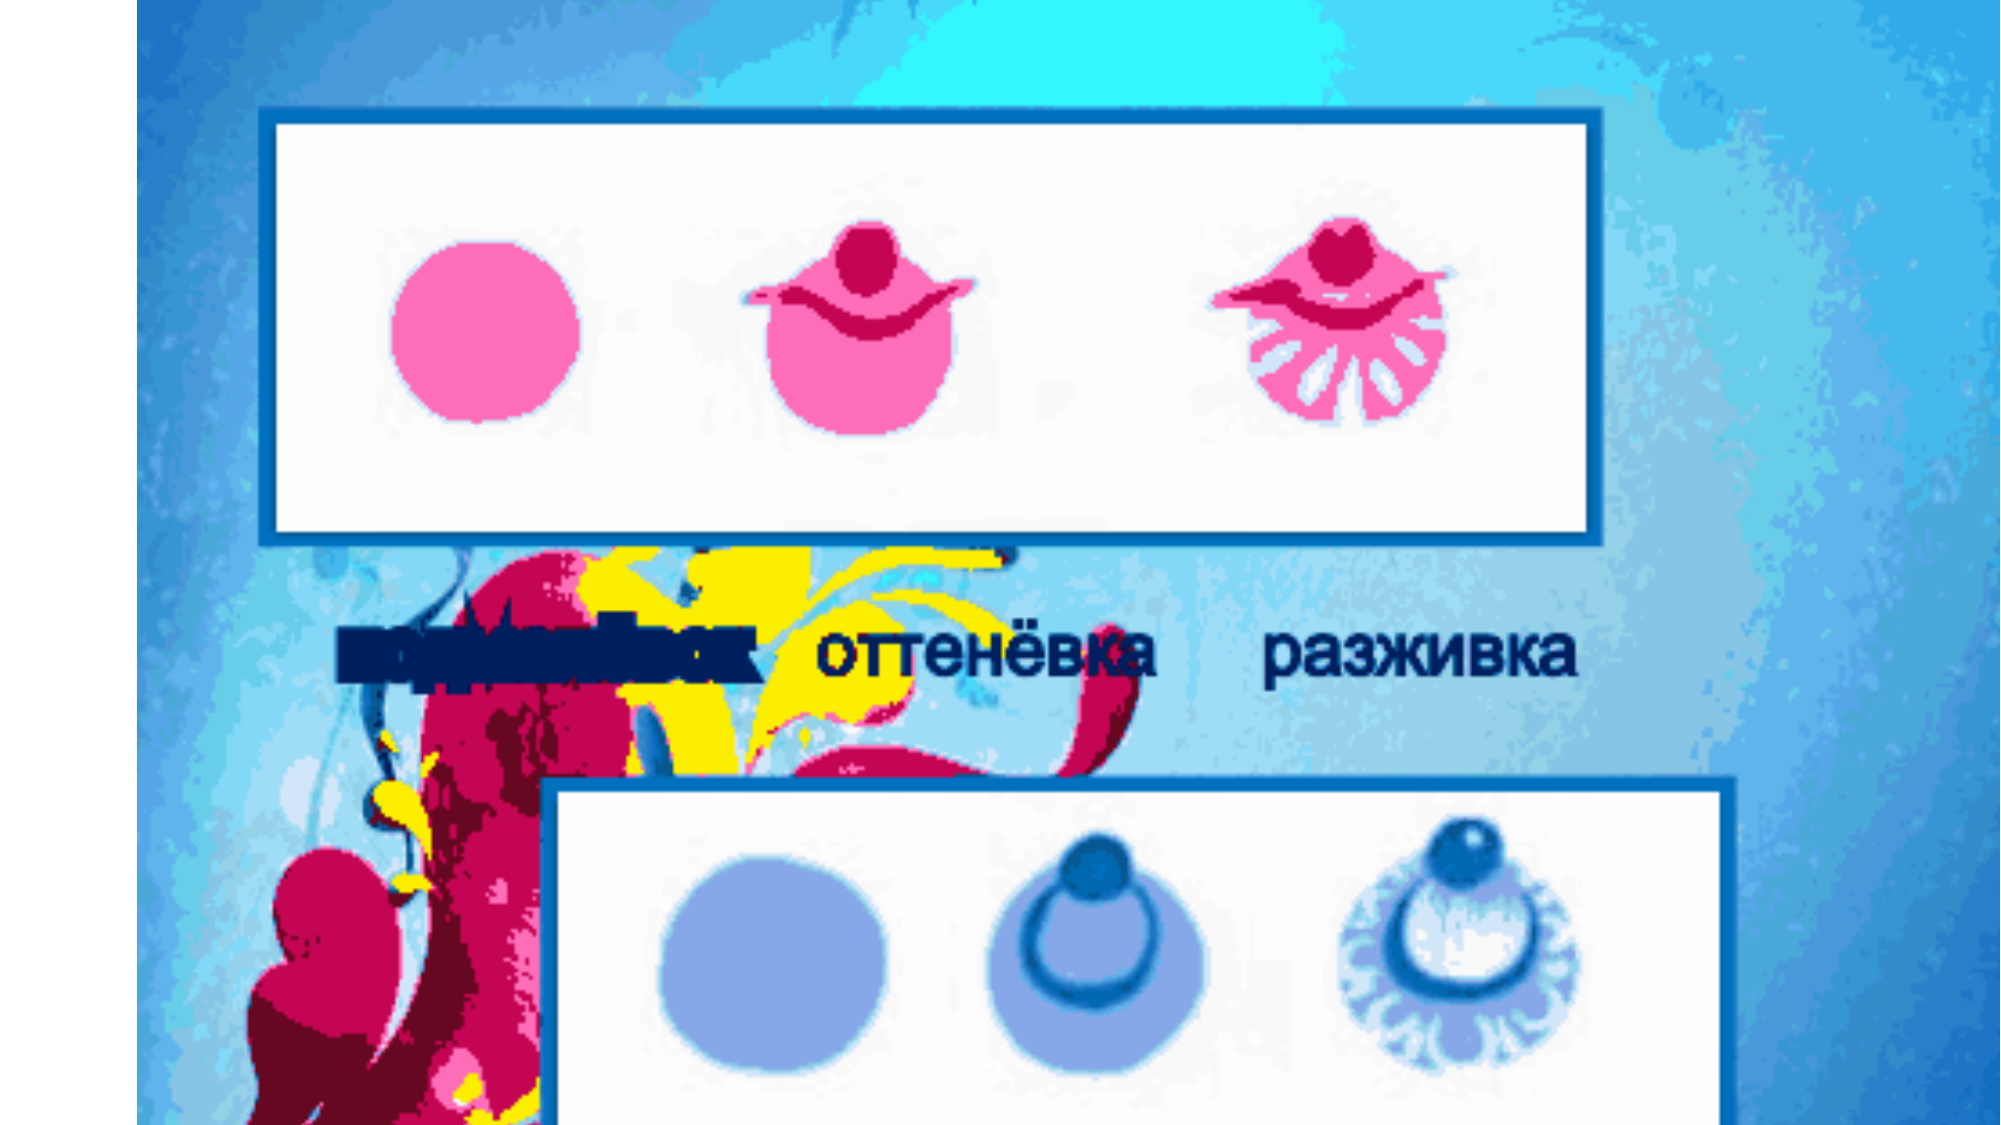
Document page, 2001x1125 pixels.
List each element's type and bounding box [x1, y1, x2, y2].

list [137, 0, 2000, 1125]
